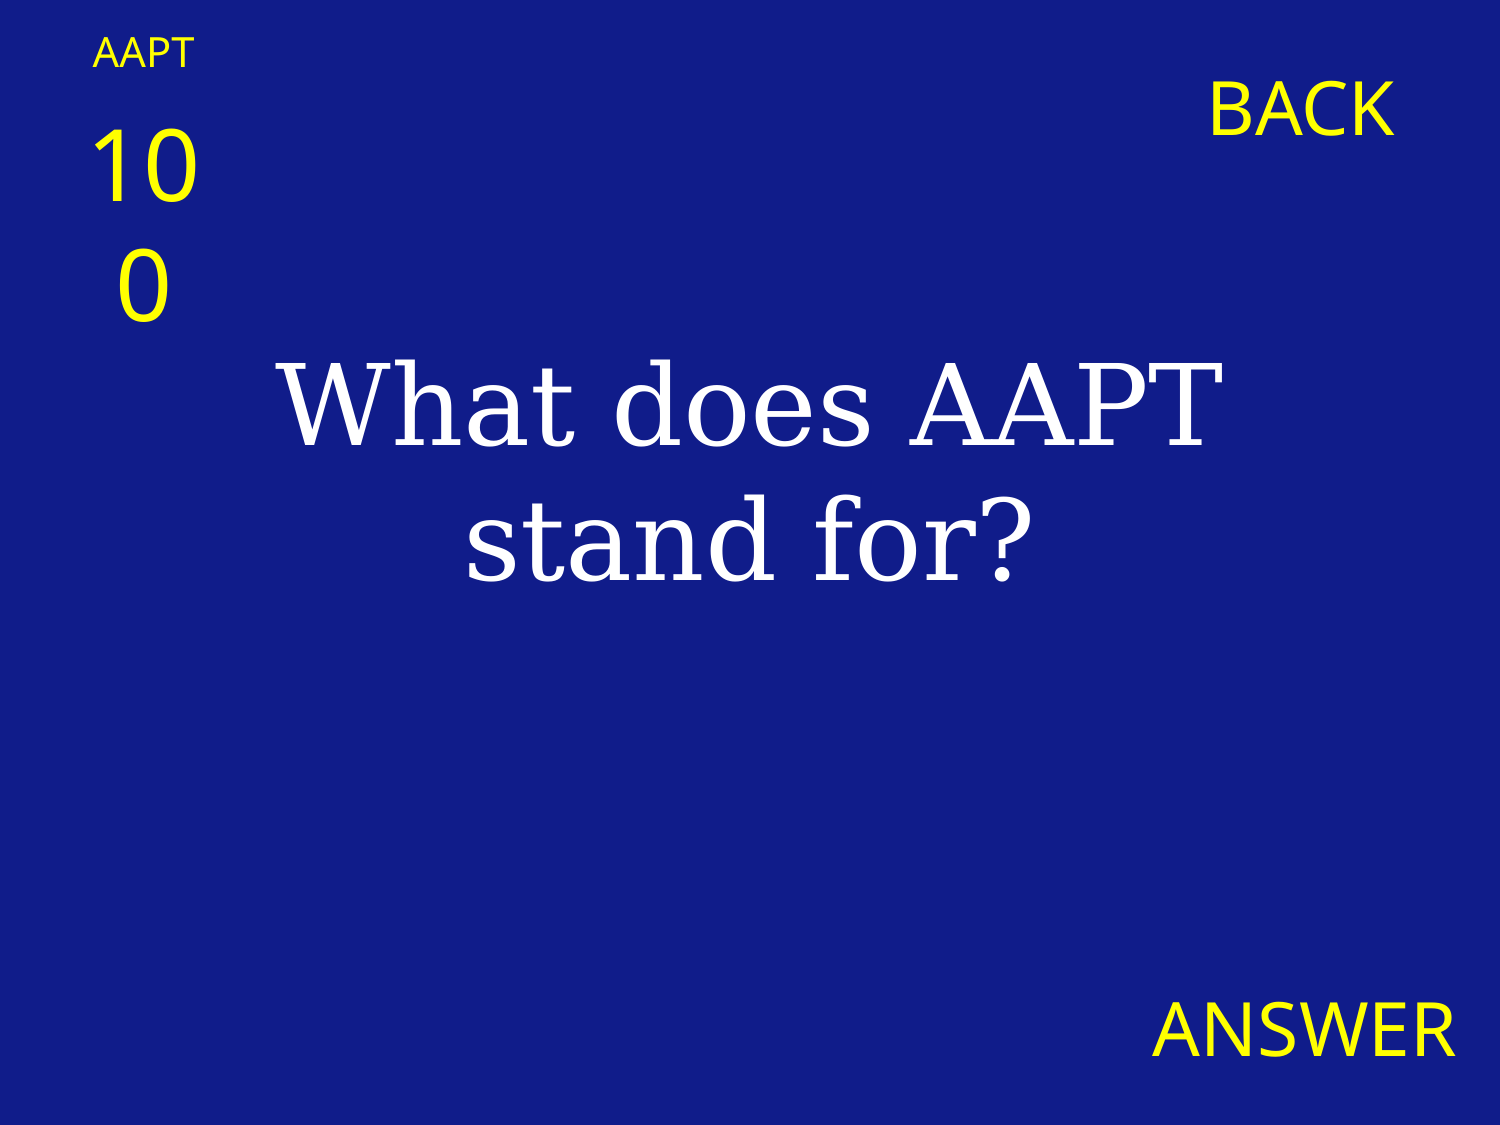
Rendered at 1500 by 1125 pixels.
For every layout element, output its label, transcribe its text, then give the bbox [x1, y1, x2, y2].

text_box 100 [43, 93, 244, 349]
text_box BACK [1045, 53, 1050, 159]
text_box [1050, 0, 1500, 203]
text_box What does AAPT stand for? [149, 325, 1350, 611]
text_box AAPT [0, 18, 363, 84]
text_box [1050, 922, 1500, 1125]
